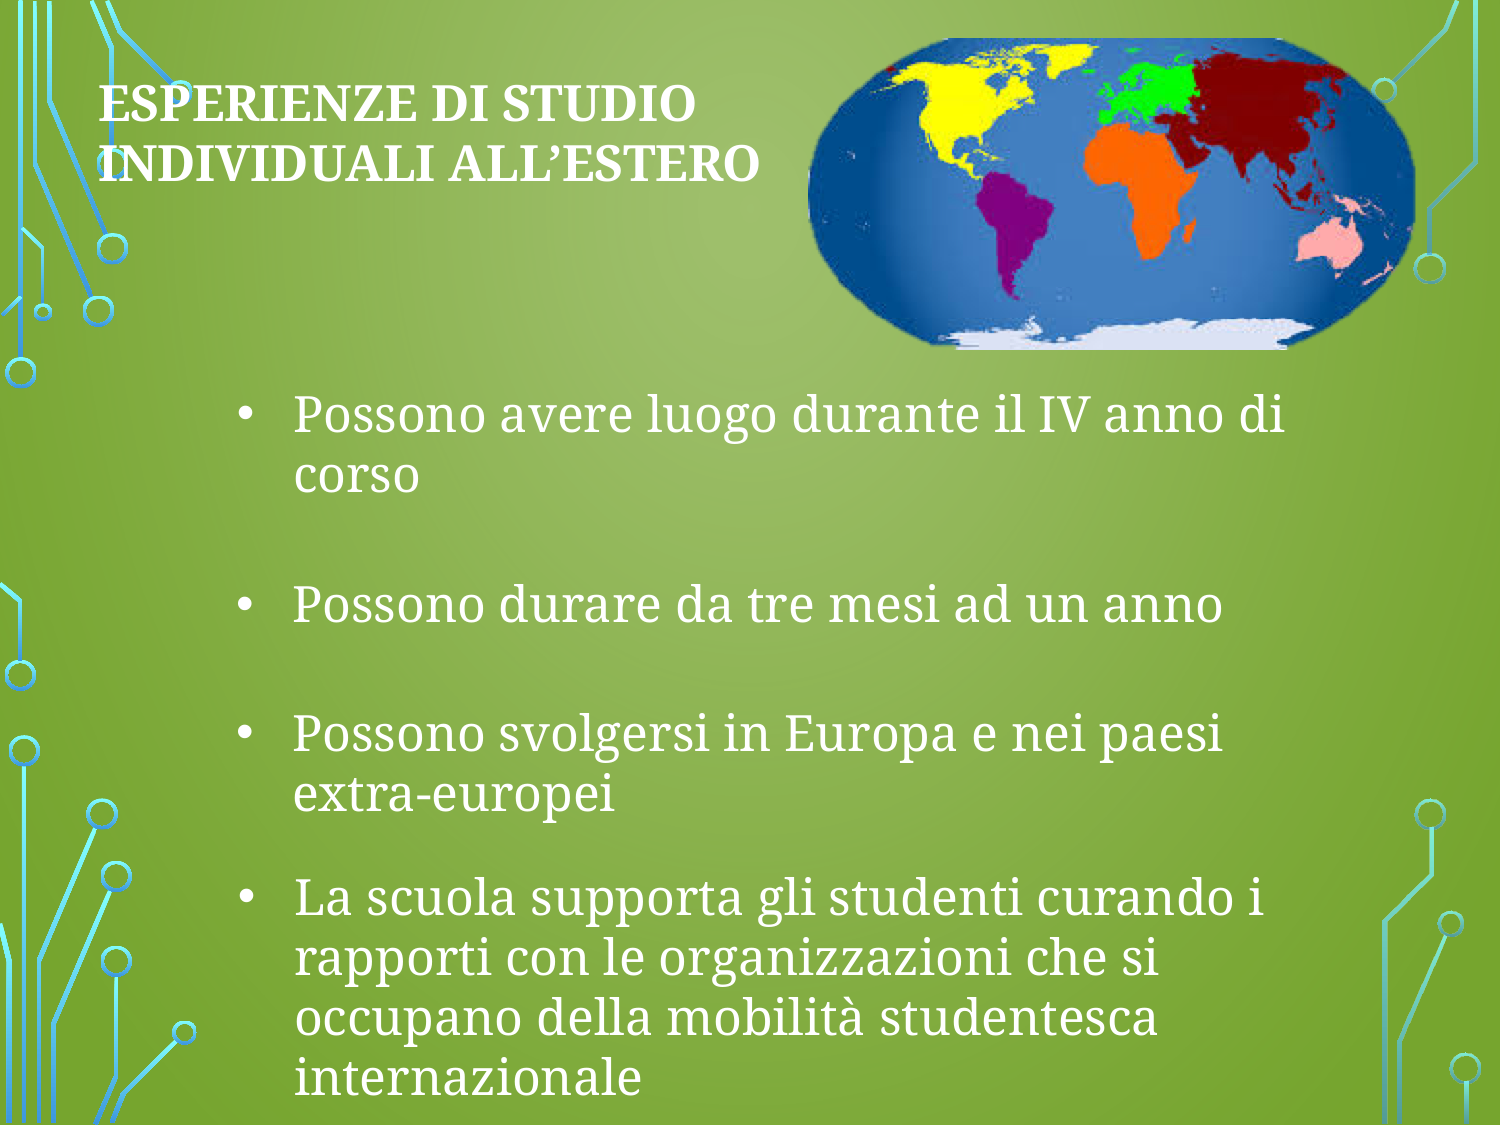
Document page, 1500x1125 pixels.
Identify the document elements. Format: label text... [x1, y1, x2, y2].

picture [808, 38, 1416, 351]
text_box La scuola supporta gli studenti curando i rapporti con le organizzazioni che si occupano della mobilità studentesca internazionale [222, 857, 1357, 1090]
text_box ESPERIENZE DI STUDIO INDIVIDUALI ALL’ESTERO [83, 64, 808, 260]
text_box Possono durare da tre mesi ad un anno [221, 565, 1359, 669]
text_box Possono svolgersi in Europa e nei paesi extra-europei [221, 693, 1359, 797]
text_box Possono avere luogo durante il IV anno di corso [221, 375, 1358, 540]
